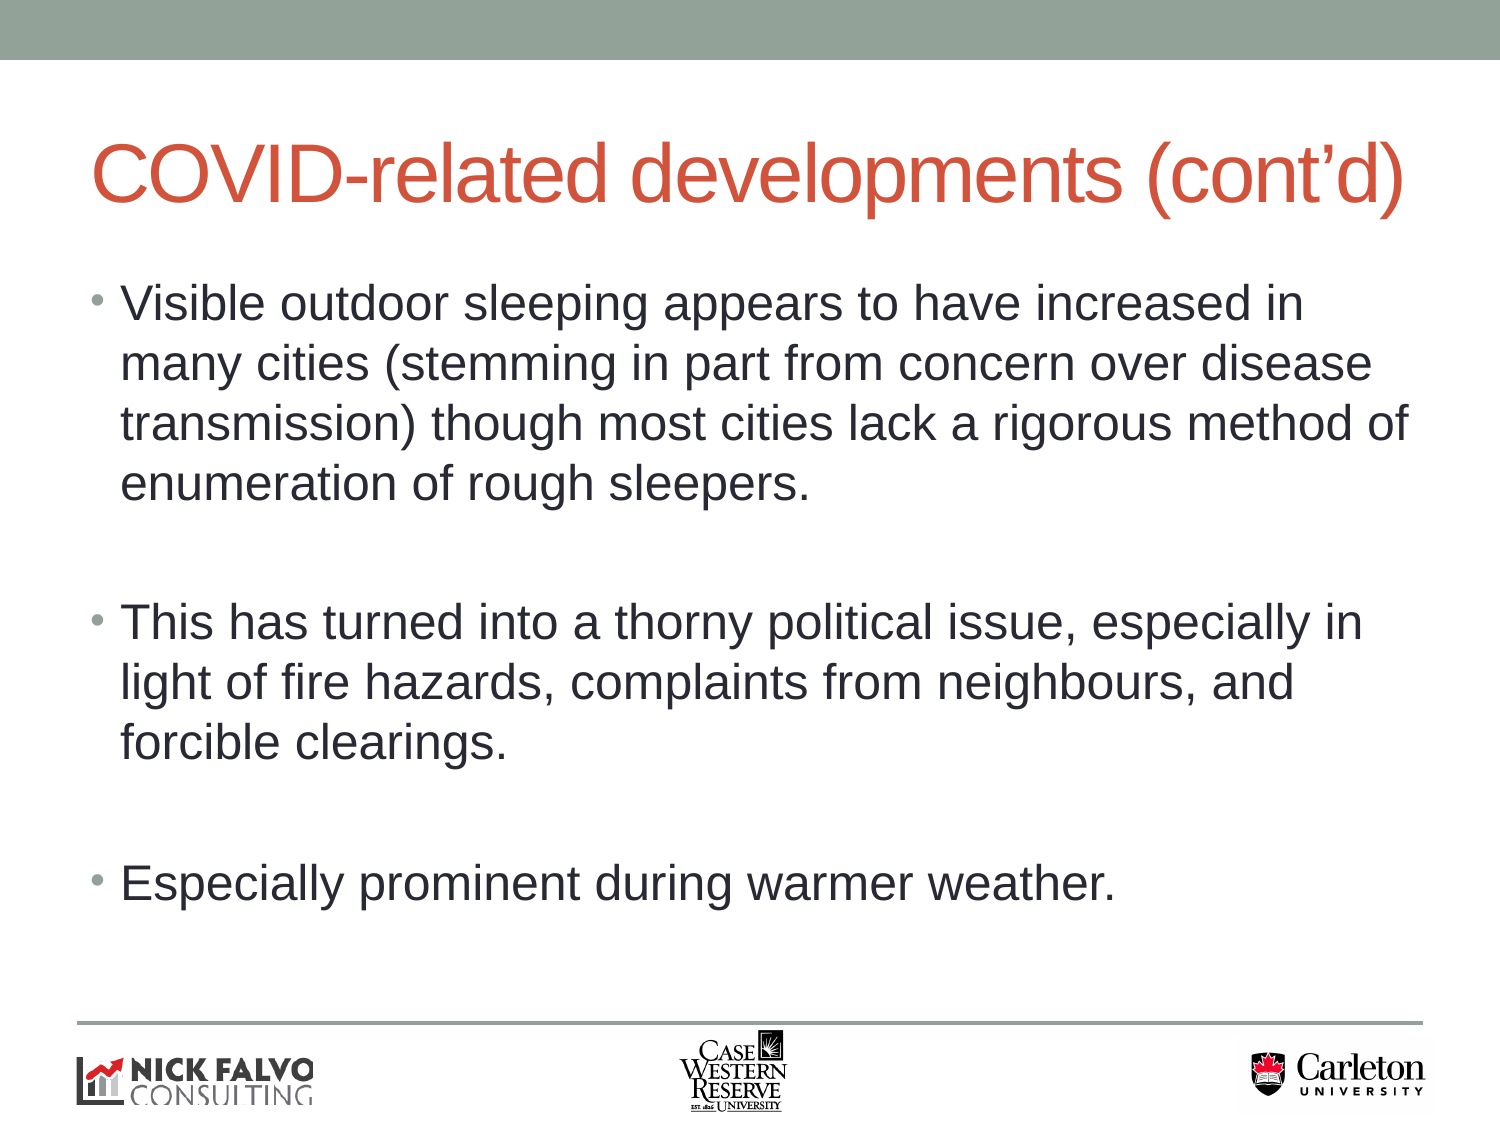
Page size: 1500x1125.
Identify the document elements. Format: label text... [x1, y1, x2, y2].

title COVID-related developments (cont’d) [75, 87, 1425, 250]
list Visible outdoor sleeping appears to have increased in many cities (stemming in part from concern over disease transmission) though most cities lack a rigorous method of enumeration of rough sleepers. This has turned into a thorny political issue, especially in light of fire hazards, complaints from neighbours, and forcible clearings. Especially prominent during warmer weather. [75, 262, 1425, 988]
picture [1237, 1035, 1436, 1114]
picture [679, 1030, 793, 1120]
